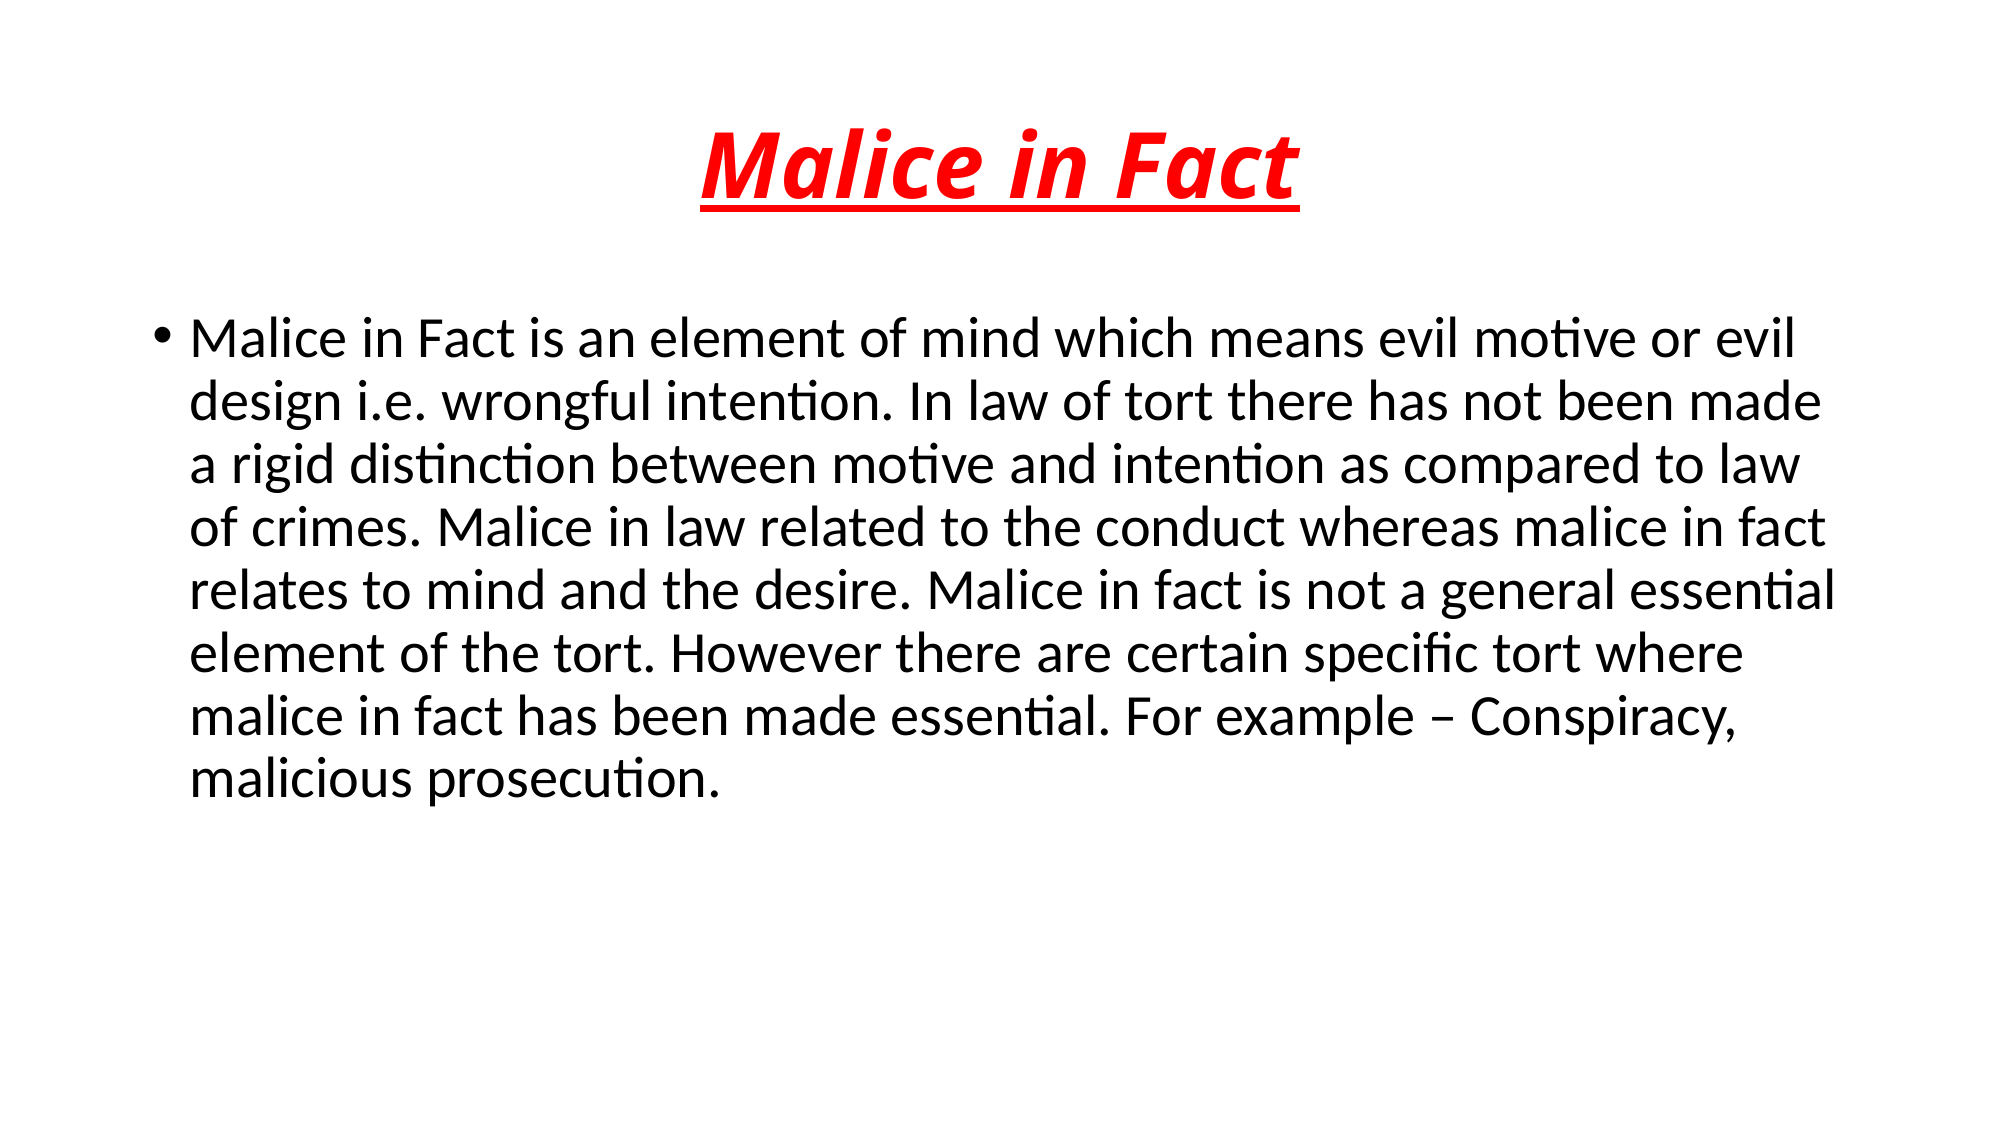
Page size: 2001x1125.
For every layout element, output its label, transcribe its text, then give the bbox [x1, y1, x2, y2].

title Malice in Fact [137, 59, 1863, 278]
list Malice in Fact is an element of mind which means evil motive or evil design i.e. wrongful intention. In law of tort there has not been made a rigid distinction between motive and intention as compared to law of crimes. Malice in law related to the conduct whereas malice in fact relates to mind and the desire. Malice in fact is not a general essential element of the tort. However there are certain specific tort where malice in fact has been made essential. For example – Conspiracy, malicious prosecution. [137, 299, 1863, 1014]
